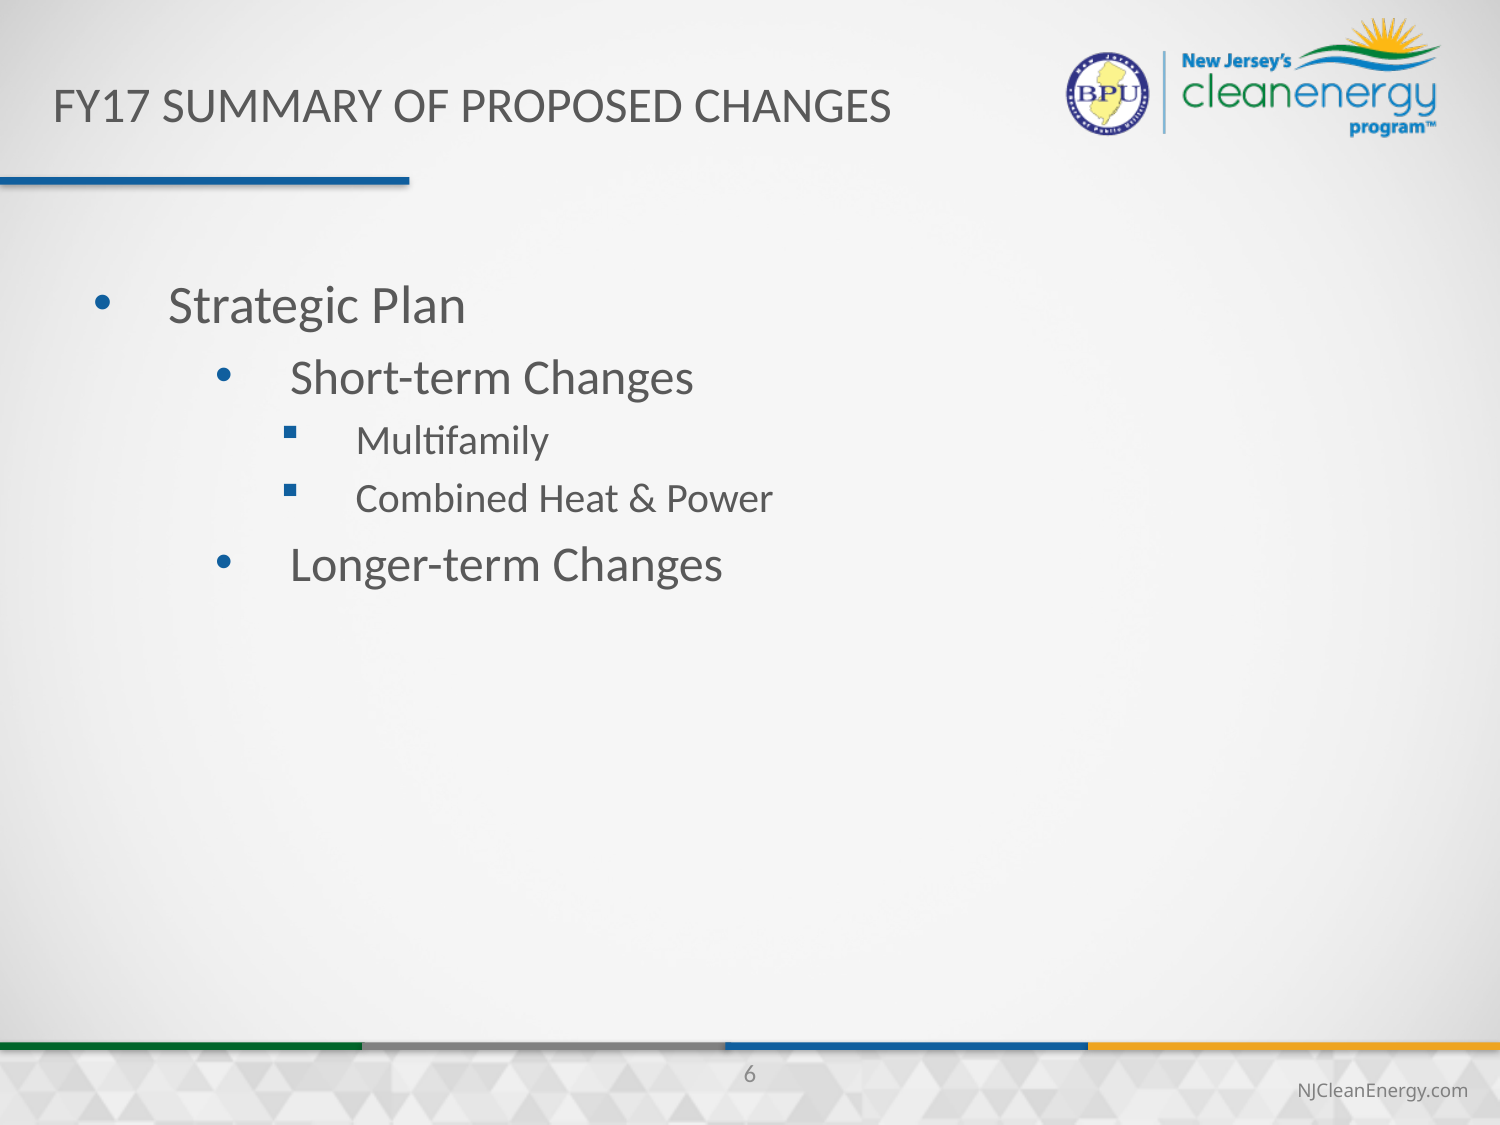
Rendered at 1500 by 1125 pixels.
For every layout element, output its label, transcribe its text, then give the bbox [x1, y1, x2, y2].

picture [0, 0, 1500, 1042]
list Strategic Plan Short-term Changes Multifamily Combined Heat & Power Longer-term Changes [78, 261, 1429, 1010]
slide_number 6 [581, 1042, 919, 1103]
list FY17 Summary of proposed changes [38, 65, 1040, 176]
picture [0, 1050, 1500, 1125]
